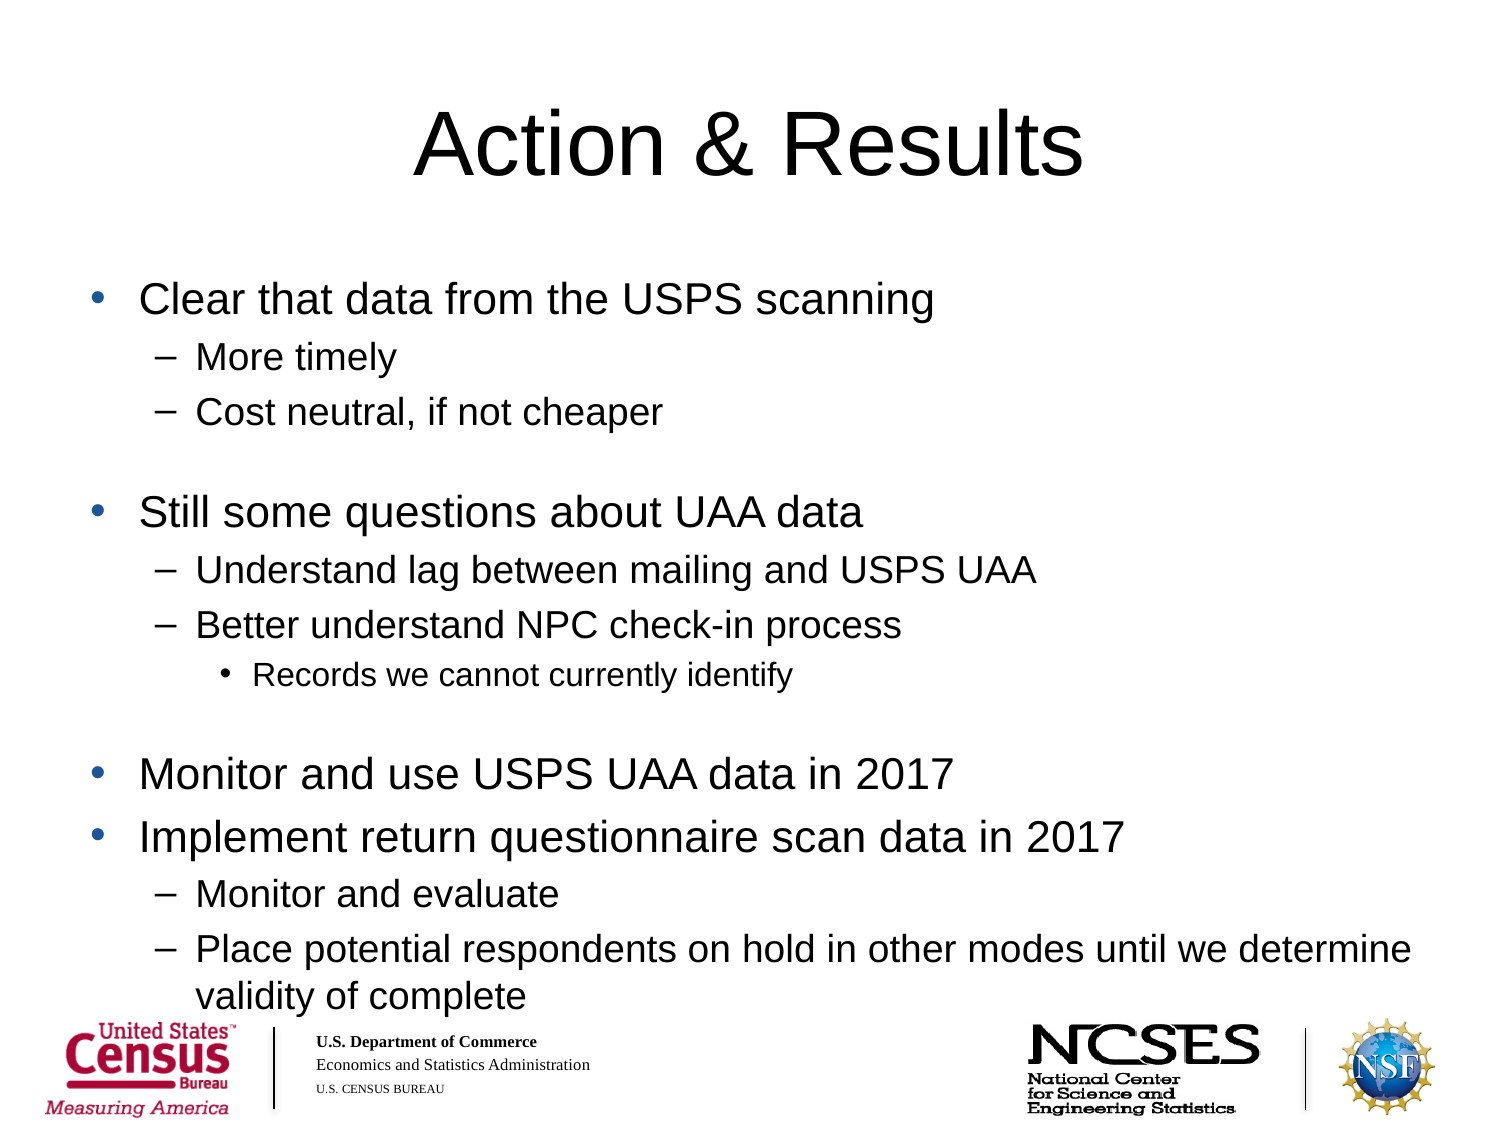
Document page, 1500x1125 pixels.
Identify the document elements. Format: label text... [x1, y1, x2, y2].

picture [45, 1022, 236, 1123]
title Action & Results [75, 45, 1425, 233]
list Clear that data from the USPS scanning More timely Cost neutral, if not cheaper Still some questions about UAA data Understand lag between mailing and USPS UAA Better understand NPC check-in process Records we cannot currently identify Monitor and use USPS UAA data in 2017 Implement return questionnaire scan data in 2017 Monitor and evaluate Place potential respondents on hold in other modes until we determine validity of complete [75, 262, 1488, 1025]
picture [1012, 1025, 1273, 1119]
picture [1337, 1025, 1436, 1116]
